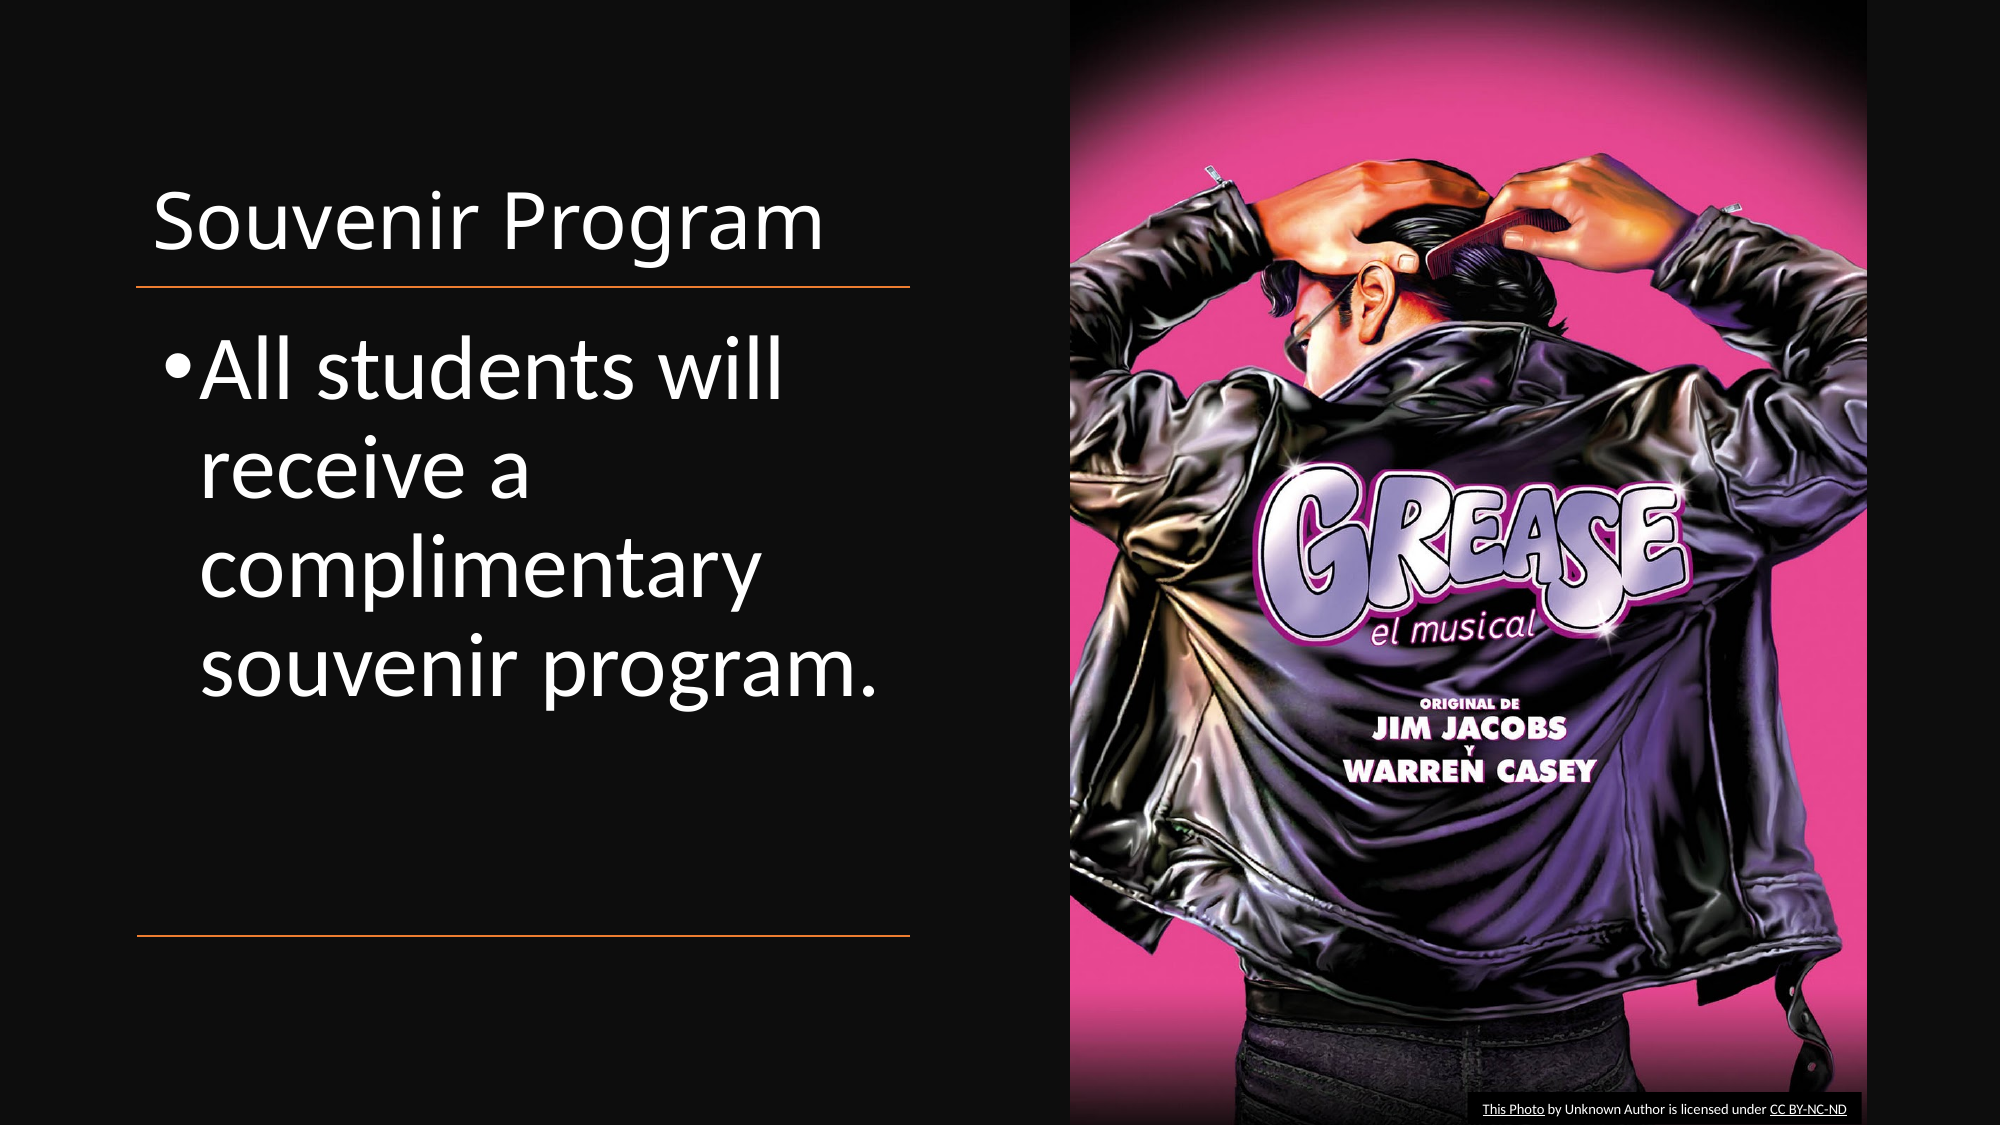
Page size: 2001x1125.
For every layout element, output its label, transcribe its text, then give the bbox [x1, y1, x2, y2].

title Souvenir Program [137, 73, 910, 275]
text_box [1867, 0, 2000, 1125]
text_box [0, 0, 1070, 1125]
list All students will receive a complimentary souvenir program. [147, 313, 900, 912]
picture [1070, 0, 1867, 1125]
